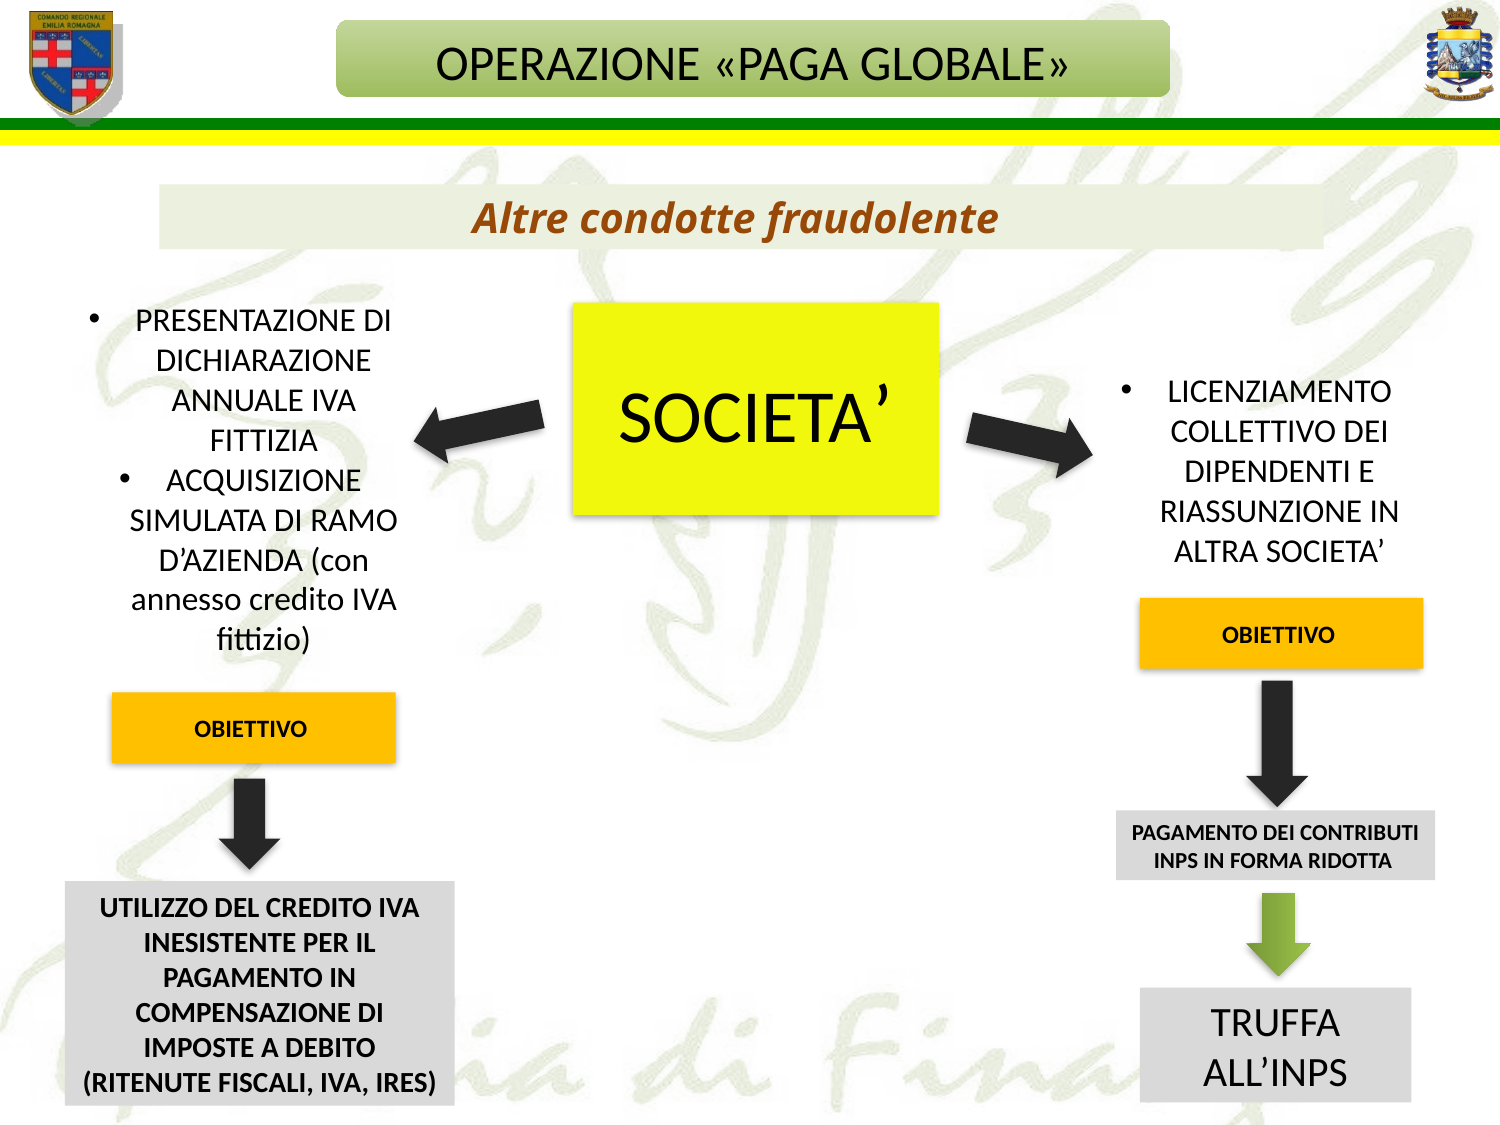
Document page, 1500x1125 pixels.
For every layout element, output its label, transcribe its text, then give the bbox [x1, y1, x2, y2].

text_box SOCIETA’ [572, 302, 939, 516]
text_box [1246, 893, 1312, 976]
text_box TRUFFA ALL’INPS [1139, 987, 1412, 1103]
picture [29, 11, 113, 115]
text_box [1246, 680, 1309, 808]
text_box [966, 412, 1093, 479]
text_box [218, 778, 281, 870]
text_box OPERAZIONE «PAGA GLOBALE» [336, 19, 1171, 98]
text_box OBIETTIVO [1139, 597, 1424, 669]
text_box UTILIZZO DEL CREDITO IVA INESISTENTE PER IL PAGAMENTO IN COMPENSAZIONE DI IMPOSTE A DEBITO (RITENUTE FISCALI, IVA, IRES) [64, 881, 455, 1106]
text_box [417, 399, 545, 464]
text_box OBIETTIVO [112, 692, 396, 764]
picture [1423, 6, 1495, 102]
text_box LICENZIAMENTO COLLETTIVO DEI DIPENDENTI E RIASSUNZIONE IN ALTRA SOCIETA’ [1080, 361, 1433, 576]
text_box Altre condotte fraudolente [159, 184, 1324, 250]
text_box PRESENTAZIONE DI DICHIARAZIONE ANNUALE IVA FITTIZIA ACQUISIZIONE SIMULATA DI RAMO D’AZIENDA (con annesso credito IVA fittizio) [64, 290, 417, 665]
text_box PAGAMENTO DEI CONTRIBUTI INPS IN FORMA RIDOTTA [1116, 810, 1436, 881]
